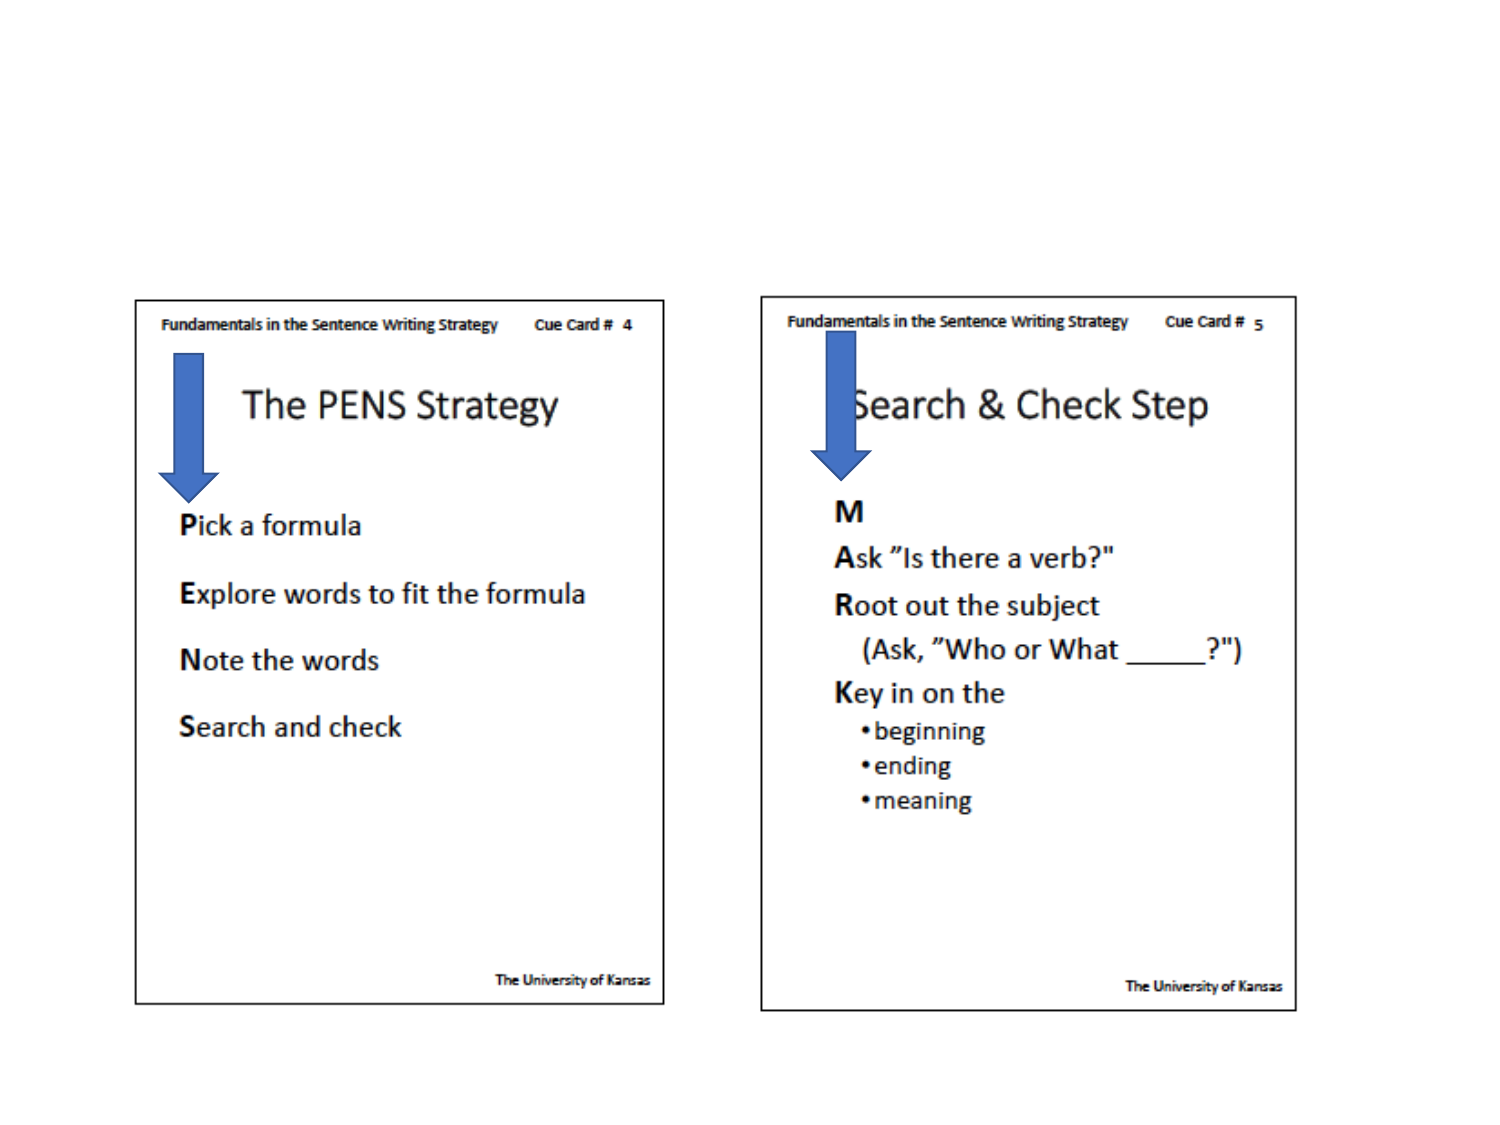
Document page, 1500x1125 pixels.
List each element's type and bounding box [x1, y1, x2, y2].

picture [128, 291, 672, 1016]
picture [749, 280, 1319, 1030]
